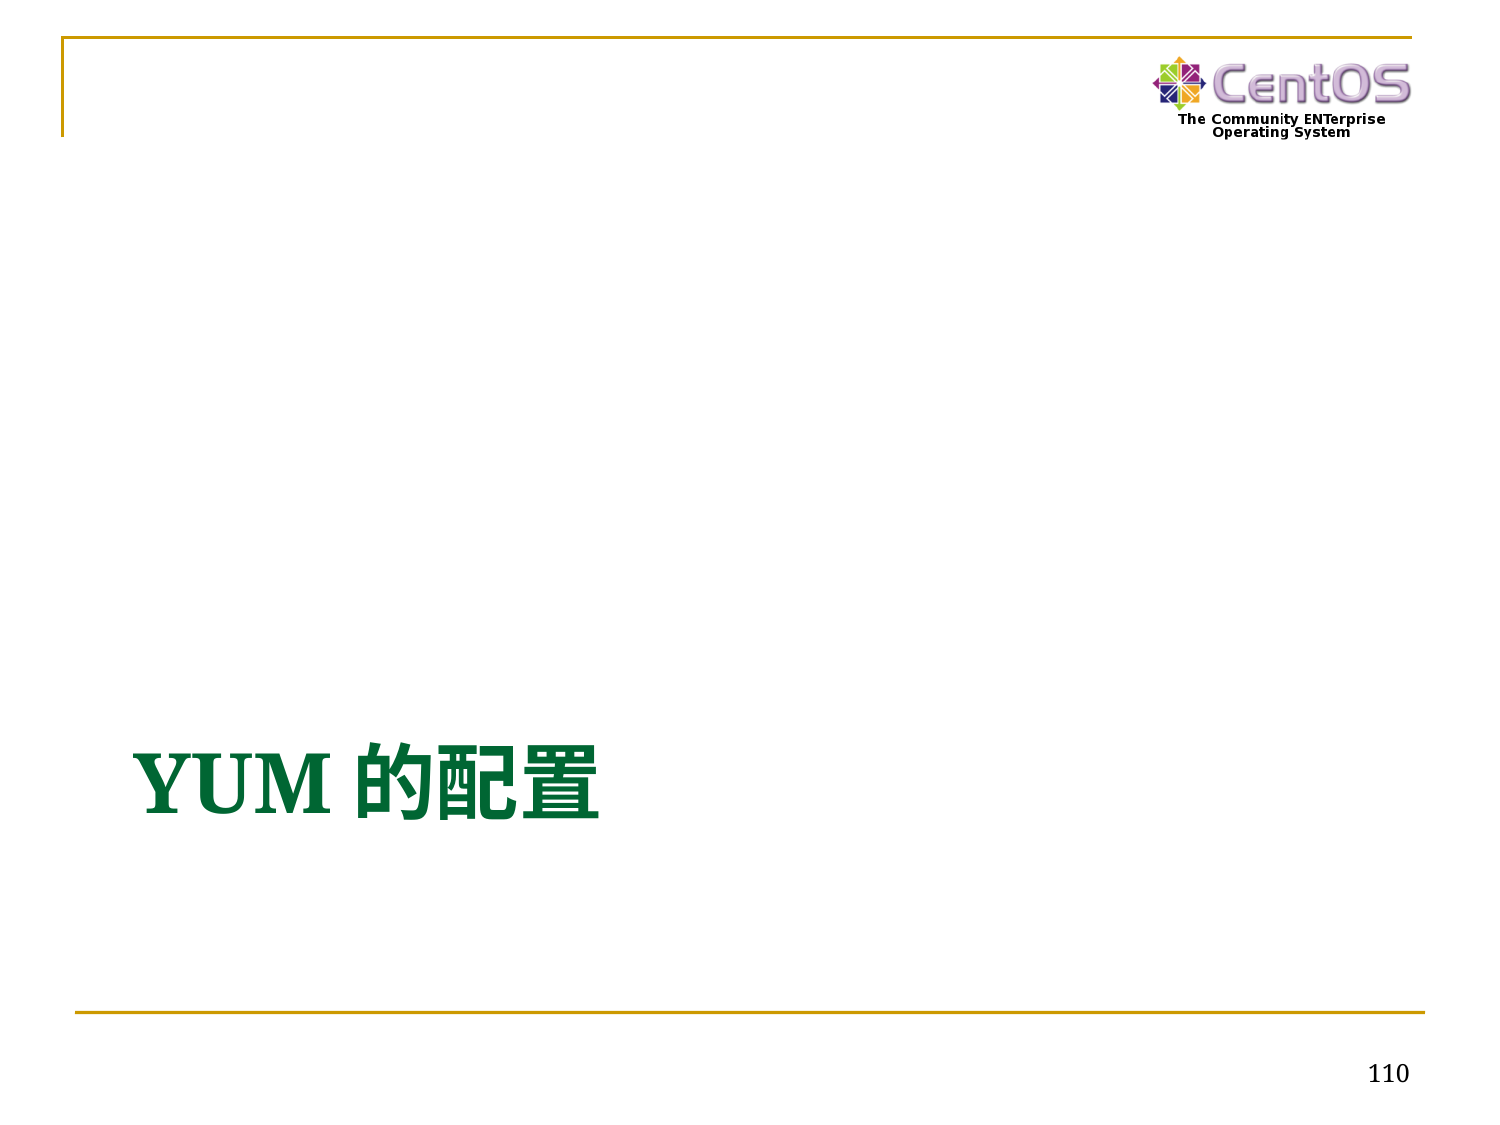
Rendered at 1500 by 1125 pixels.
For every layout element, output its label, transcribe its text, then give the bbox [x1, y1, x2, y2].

title YUM的配置 [118, 722, 1394, 947]
slide_number 110 [1074, 1023, 1426, 1100]
picture [1151, 54, 1412, 140]
